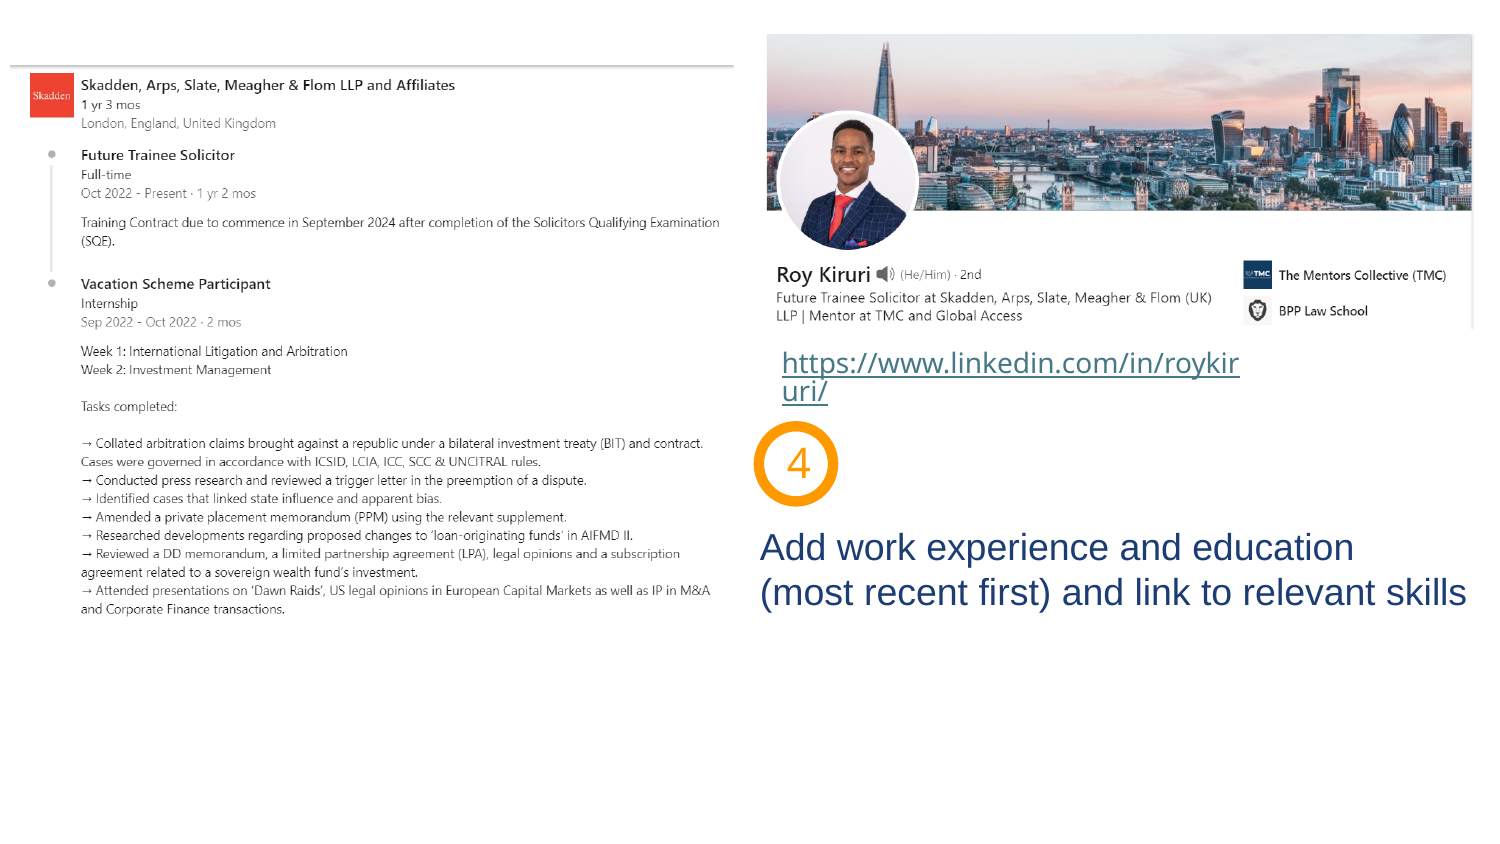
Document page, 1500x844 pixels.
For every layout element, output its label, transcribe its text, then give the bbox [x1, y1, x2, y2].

picture [9, 64, 734, 623]
text_box 4 [824, 436, 831, 446]
text_box https://www.linkedin.com/in/roykiruri/ [766, 337, 1266, 391]
text_box Add work experience and education (most recent first) and link to relevant skills [745, 515, 1490, 621]
picture [766, 34, 1475, 329]
text_box [757, 425, 835, 503]
